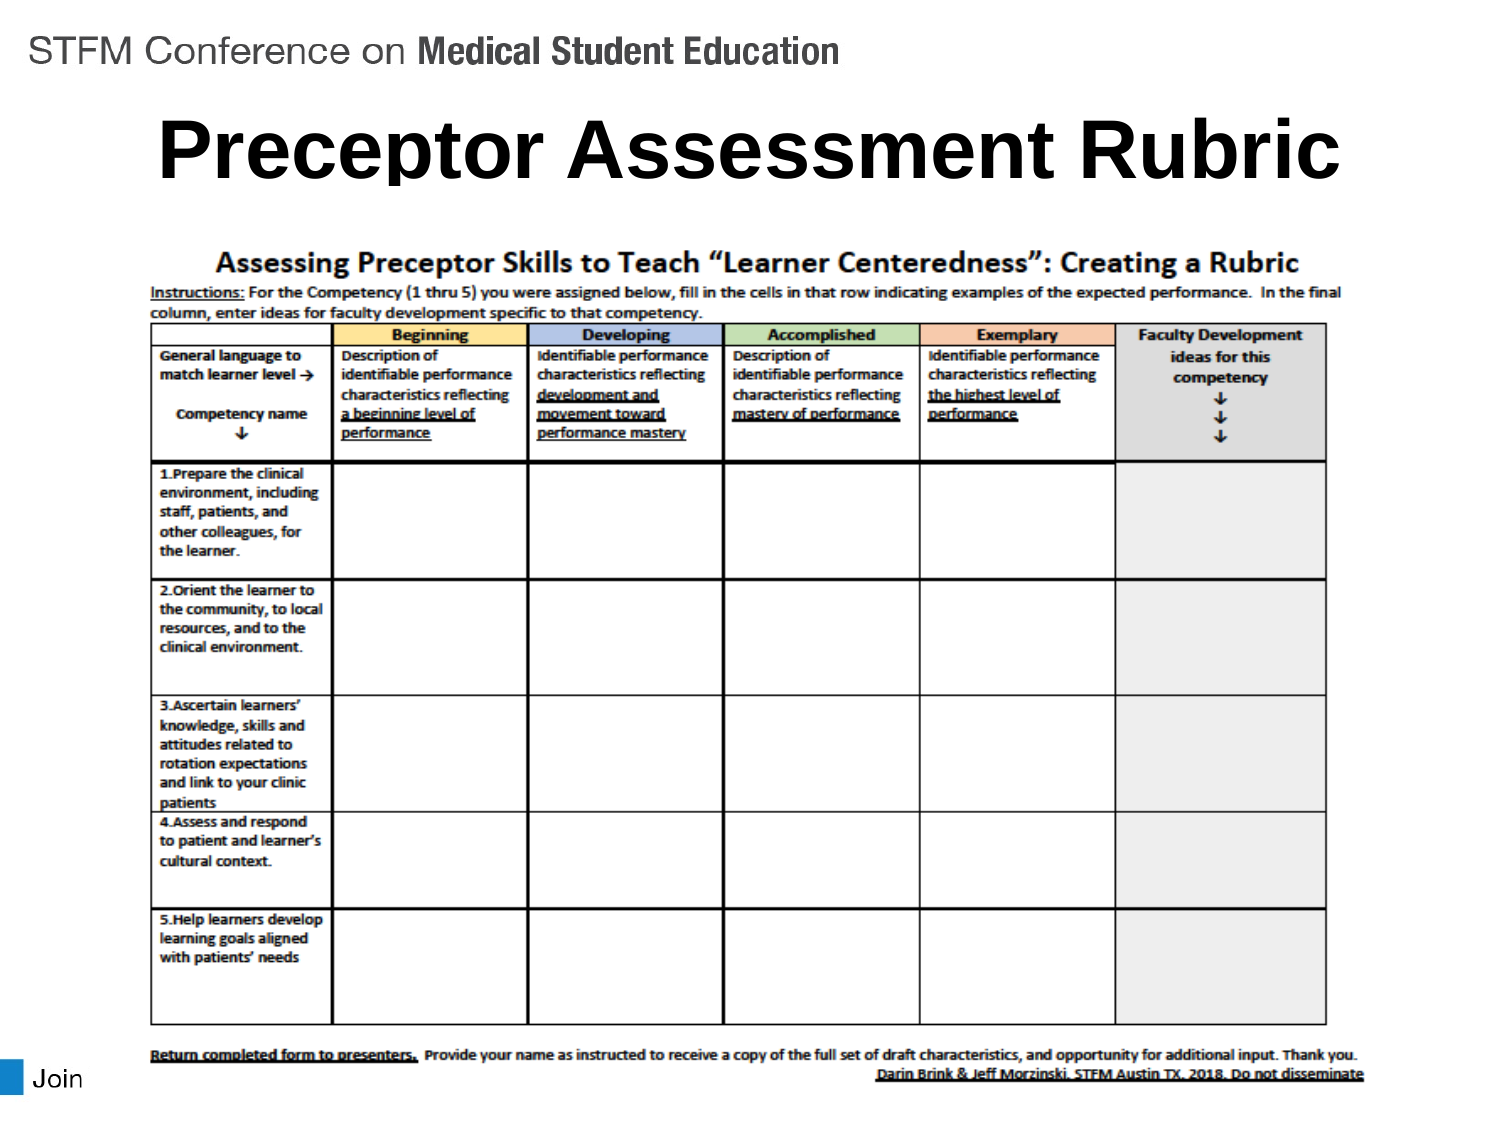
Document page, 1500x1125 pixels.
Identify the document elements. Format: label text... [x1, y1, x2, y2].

picture [0, 0, 1500, 1125]
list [89, 186, 1426, 1125]
title Preceptor Assessment Rubric [75, 85, 1425, 206]
